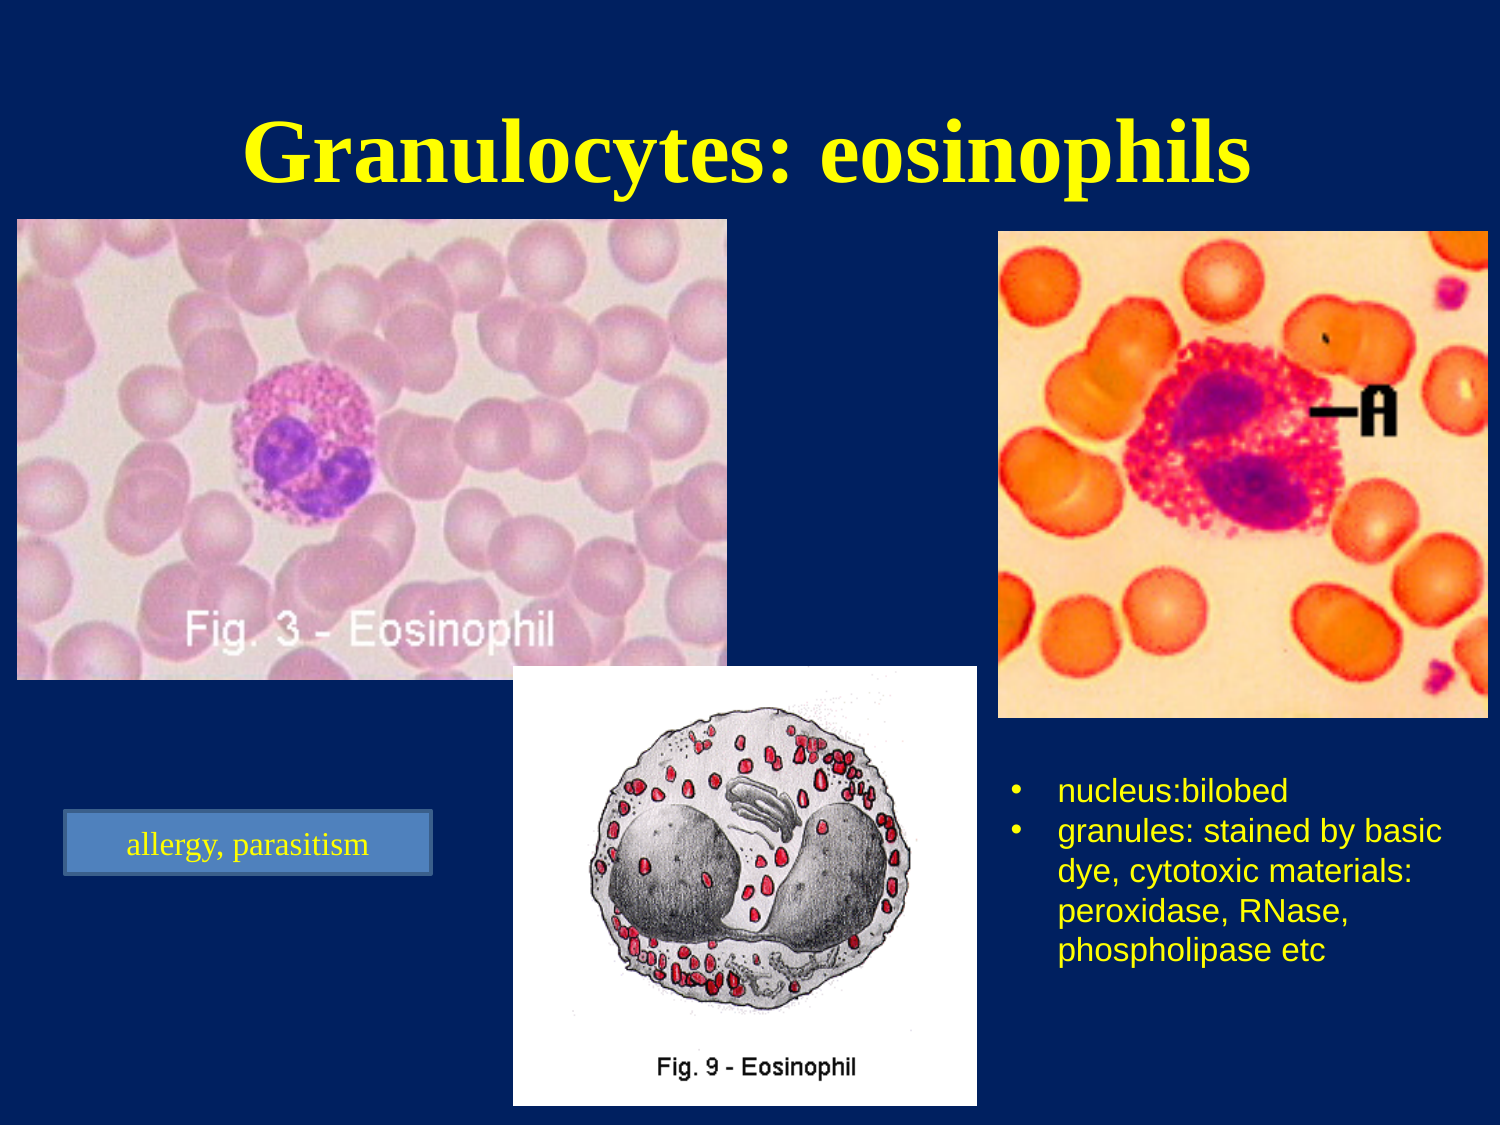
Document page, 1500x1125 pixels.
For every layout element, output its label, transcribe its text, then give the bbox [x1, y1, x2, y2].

title Granulocytes: eosinophils [49, 37, 1446, 256]
text_box nucleus:bilobed granules: stained by basic dye, cytotoxic materials: peroxidase, RNase, phospholipase etc [994, 842, 1500, 895]
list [997, 231, 1488, 719]
text_box allergy, parasitism [63, 809, 433, 876]
picture [17, 219, 977, 1107]
